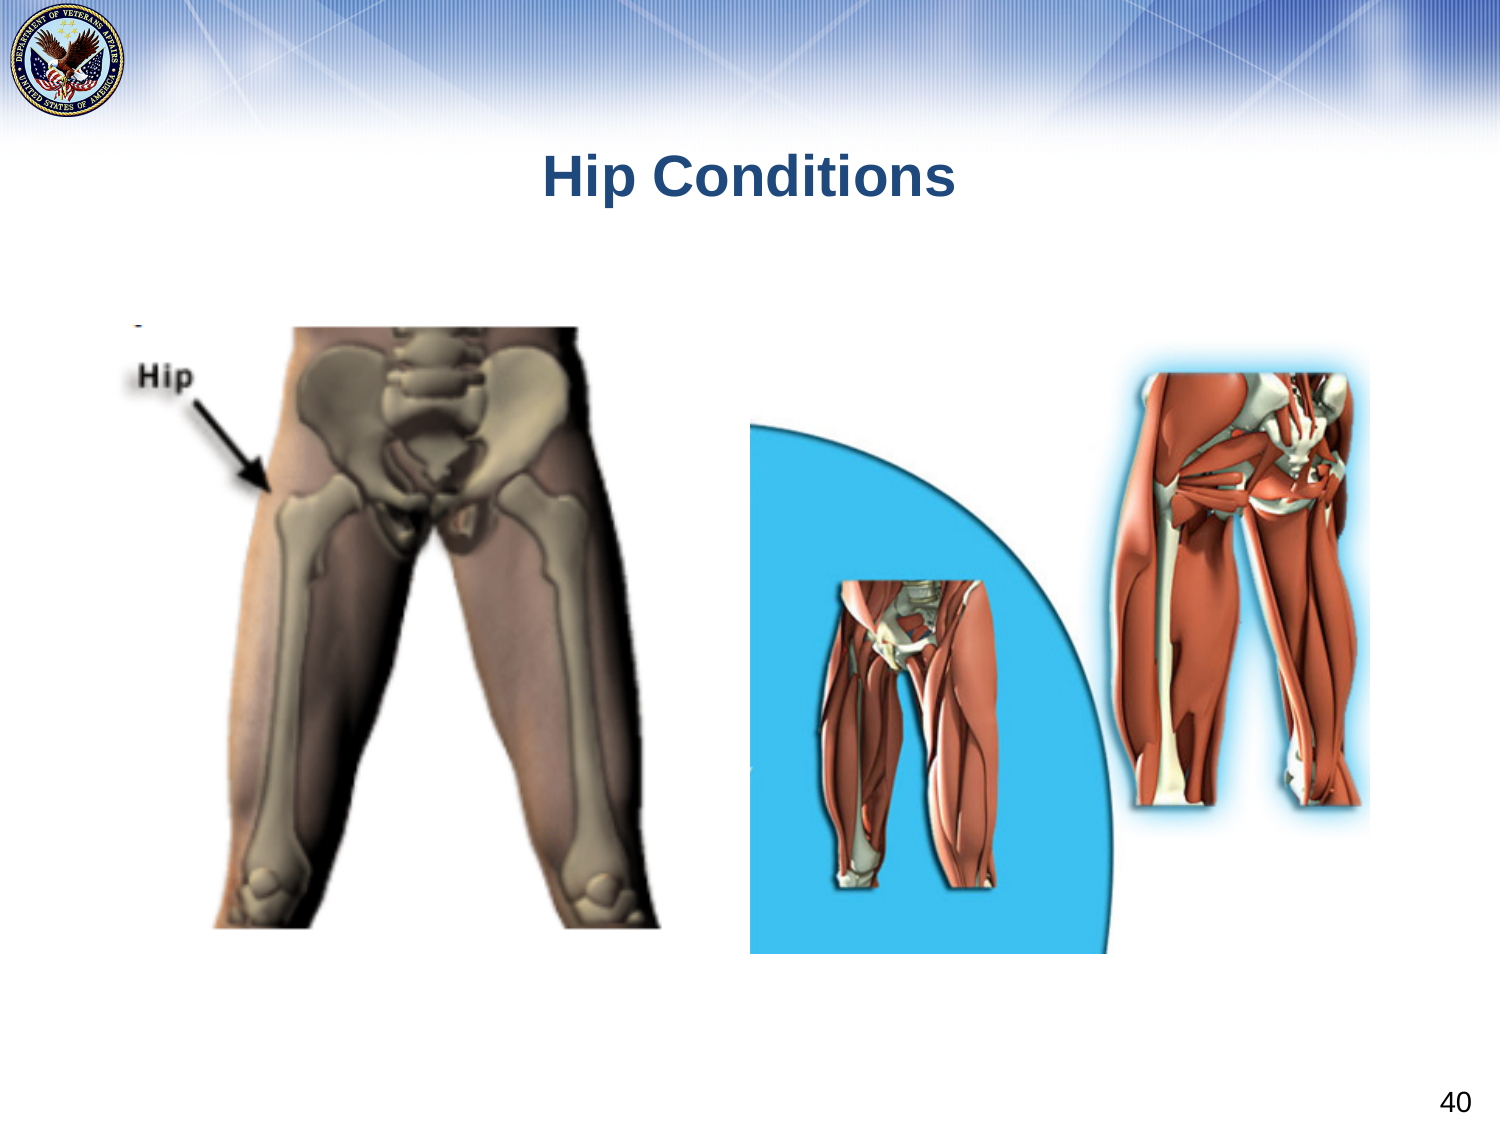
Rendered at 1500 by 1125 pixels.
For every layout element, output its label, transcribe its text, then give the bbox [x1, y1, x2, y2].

picture [0, 308, 1500, 1062]
slide_number 40 [1136, 1083, 1487, 1125]
title Hip Conditions [0, 130, 1500, 309]
picture [0, 0, 1500, 130]
